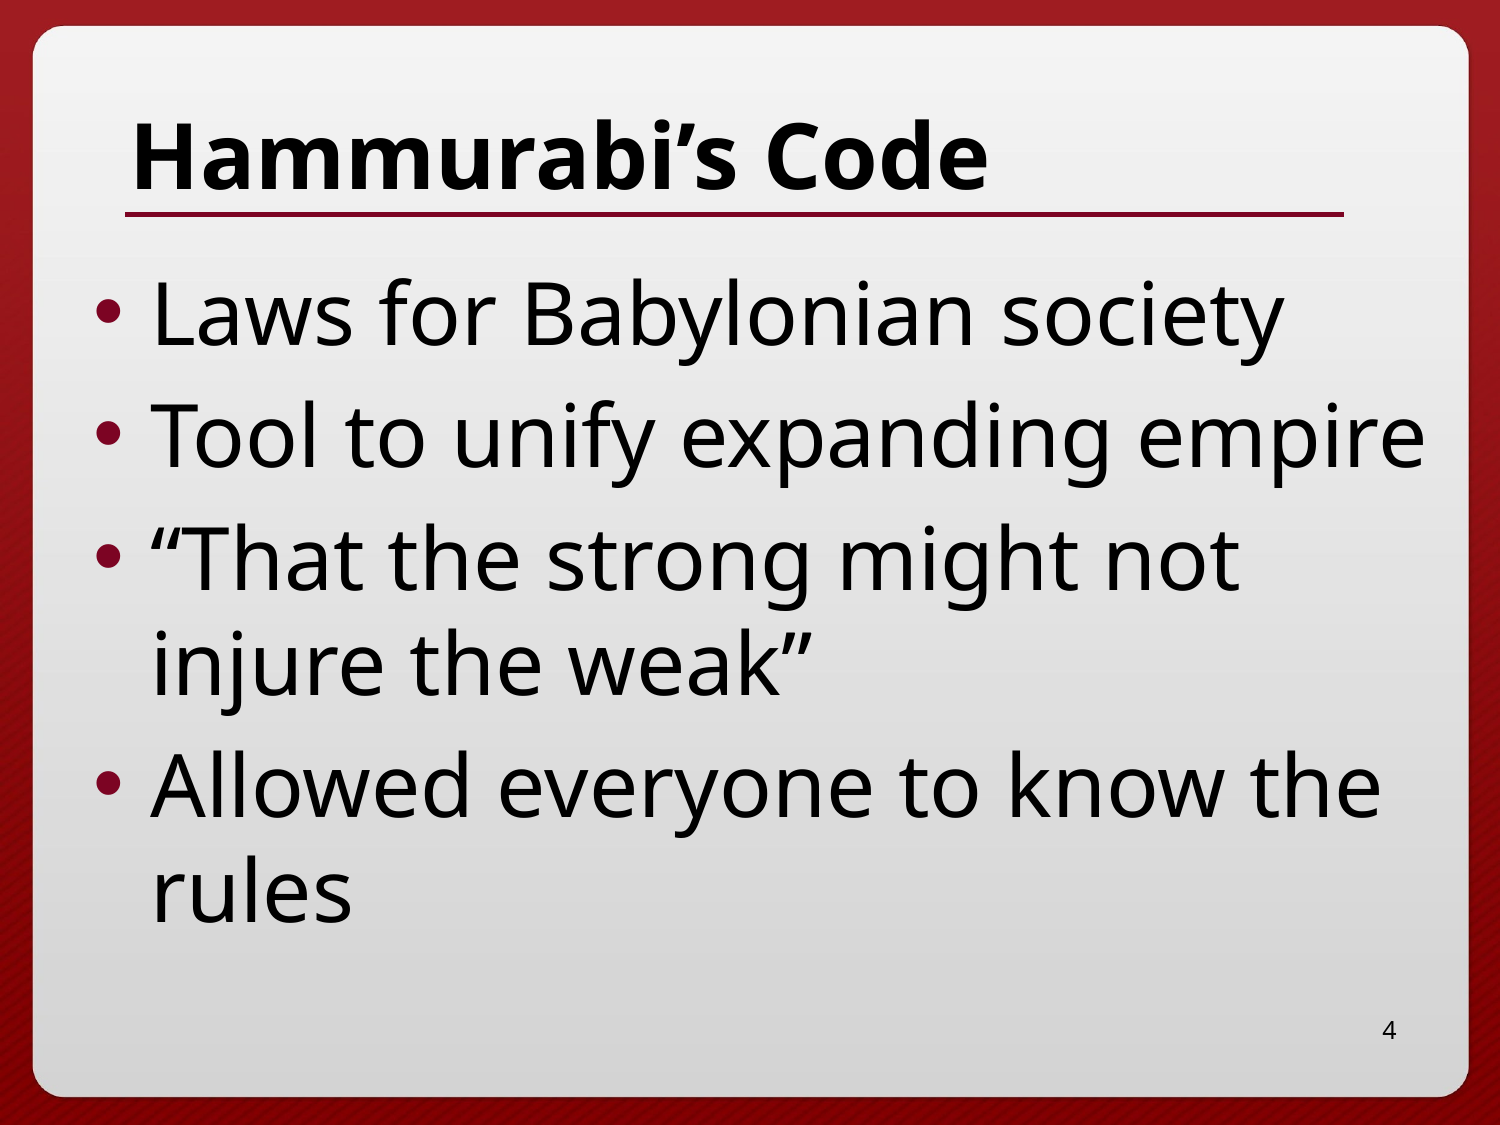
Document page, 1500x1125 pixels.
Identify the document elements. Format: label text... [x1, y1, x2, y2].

list Laws for Babylonian society Tool to unify expanding empire “That the strong might not injure the weak” Allowed everyone to know the rules [78, 249, 1467, 1073]
title Hammurabi’s Code [115, 90, 1372, 184]
picture [0, 0, 1500, 1125]
